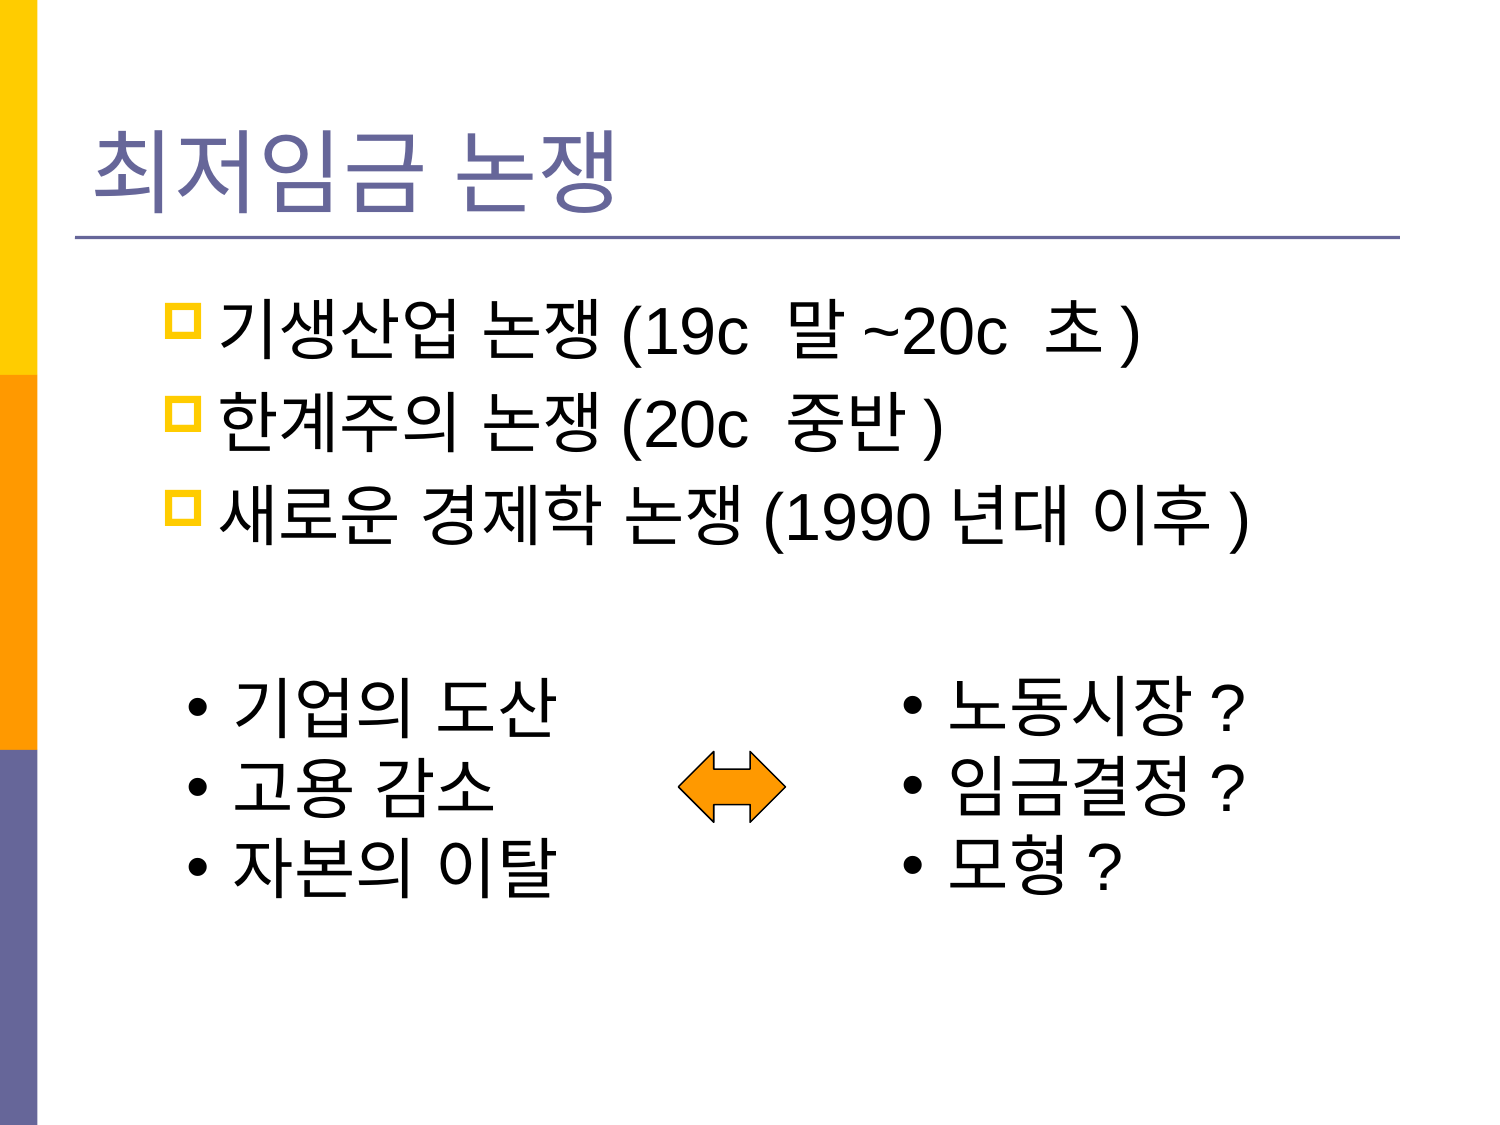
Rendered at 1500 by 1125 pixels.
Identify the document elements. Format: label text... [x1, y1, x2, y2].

text_box 노동시장? 임금결정? 모형? [886, 656, 1329, 912]
title 최저임금 논쟁 [75, 45, 1425, 233]
text_box 기업의 도산 고용 감소 자본의 이탈 [171, 659, 703, 914]
text_box [678, 751, 786, 823]
list 기생산업 논쟁(19c 말~20c 초) 한계주의 논쟁(20c 중반) 새로운 경제학 논쟁(1990년대 이후) [145, 279, 1365, 1024]
